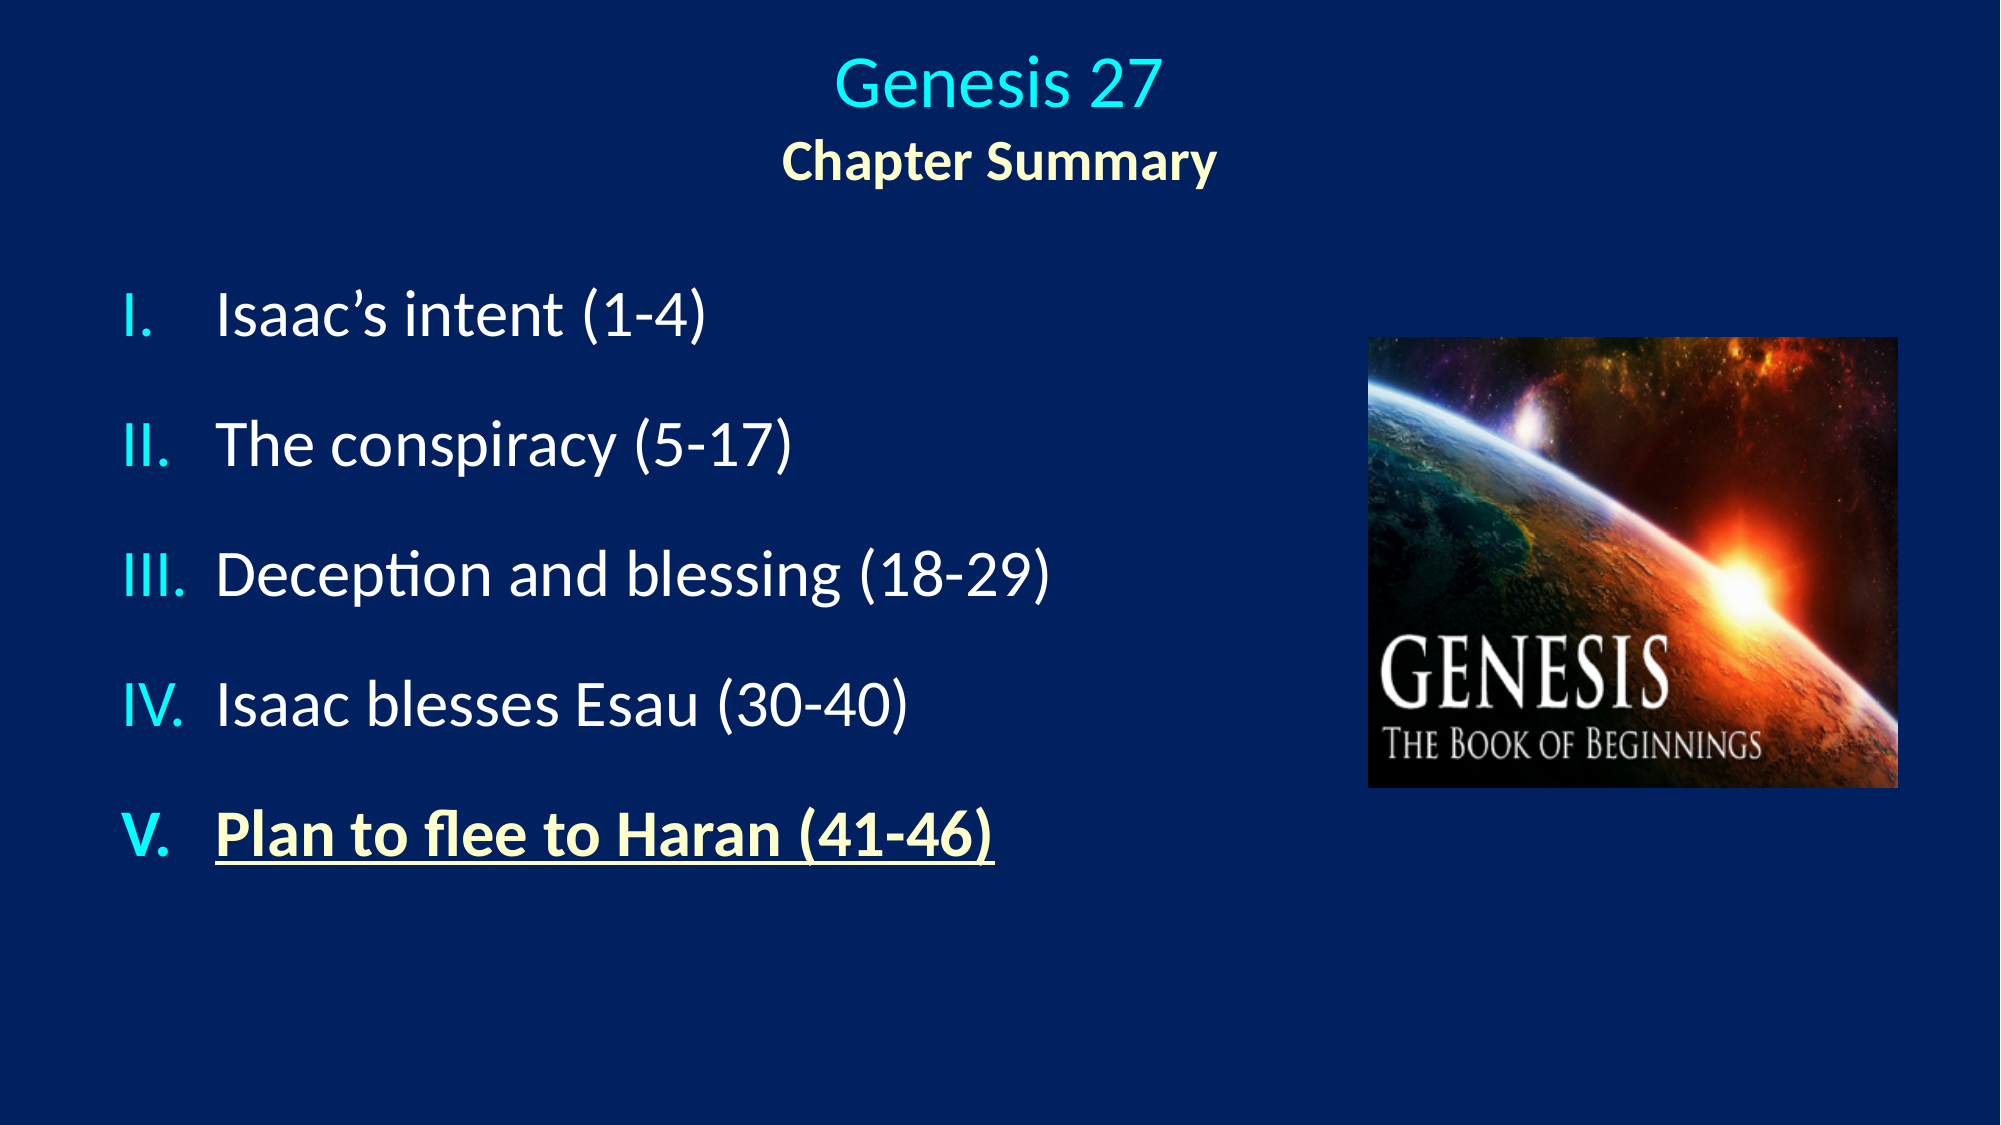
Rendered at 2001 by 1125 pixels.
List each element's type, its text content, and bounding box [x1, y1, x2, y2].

list Isaac’s intent (1-4) The conspiracy (5-17) Deception and blessing (18-29) Isaac blesses Esau (30-40) Plan to flee to Haran (41-46) [106, 262, 1385, 1026]
picture [1367, 337, 1898, 788]
title Genesis 27 Chapter Summary [535, 37, 1464, 188]
